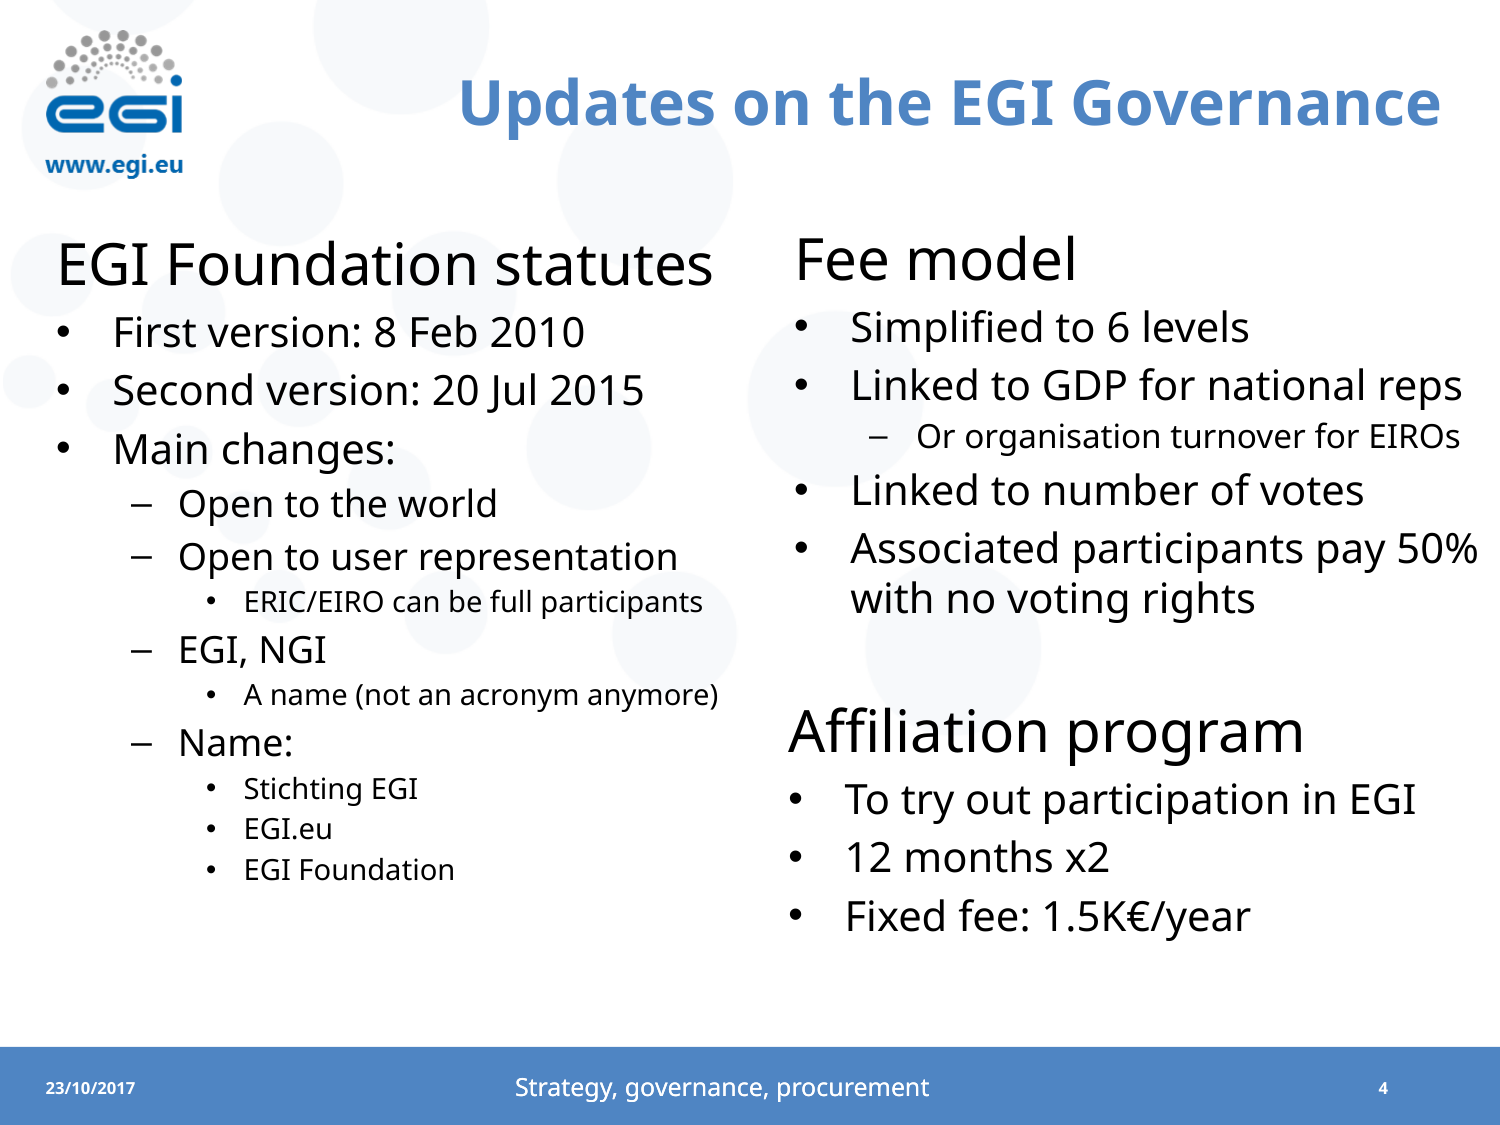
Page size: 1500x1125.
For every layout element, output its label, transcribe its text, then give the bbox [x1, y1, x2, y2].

picture [3, 0, 1076, 772]
list EGI Foundation statutes First version: 8 Feb 2010 Second version: 20 Jul 2015 Main changes: Open to the world Open to user representation ERIC/EIRO can be full participants EGI, NGI A name (not an acronym anymore) Name: Stichting EGI EGI.eu EGI Foundation [41, 220, 762, 1005]
text_box Fee model Simplified to 6 levels Linked to GDP for national reps Or organisation turnover for EIROs Linked to number of votes Associated participants pay 50% with no voting rights [779, 214, 1500, 657]
text_box Affiliation program To try out participation in EGI 12 months x2 Fixed fee: 1.5K€/year [773, 687, 1495, 953]
title Updates on the EGI Governance [253, 30, 1459, 171]
